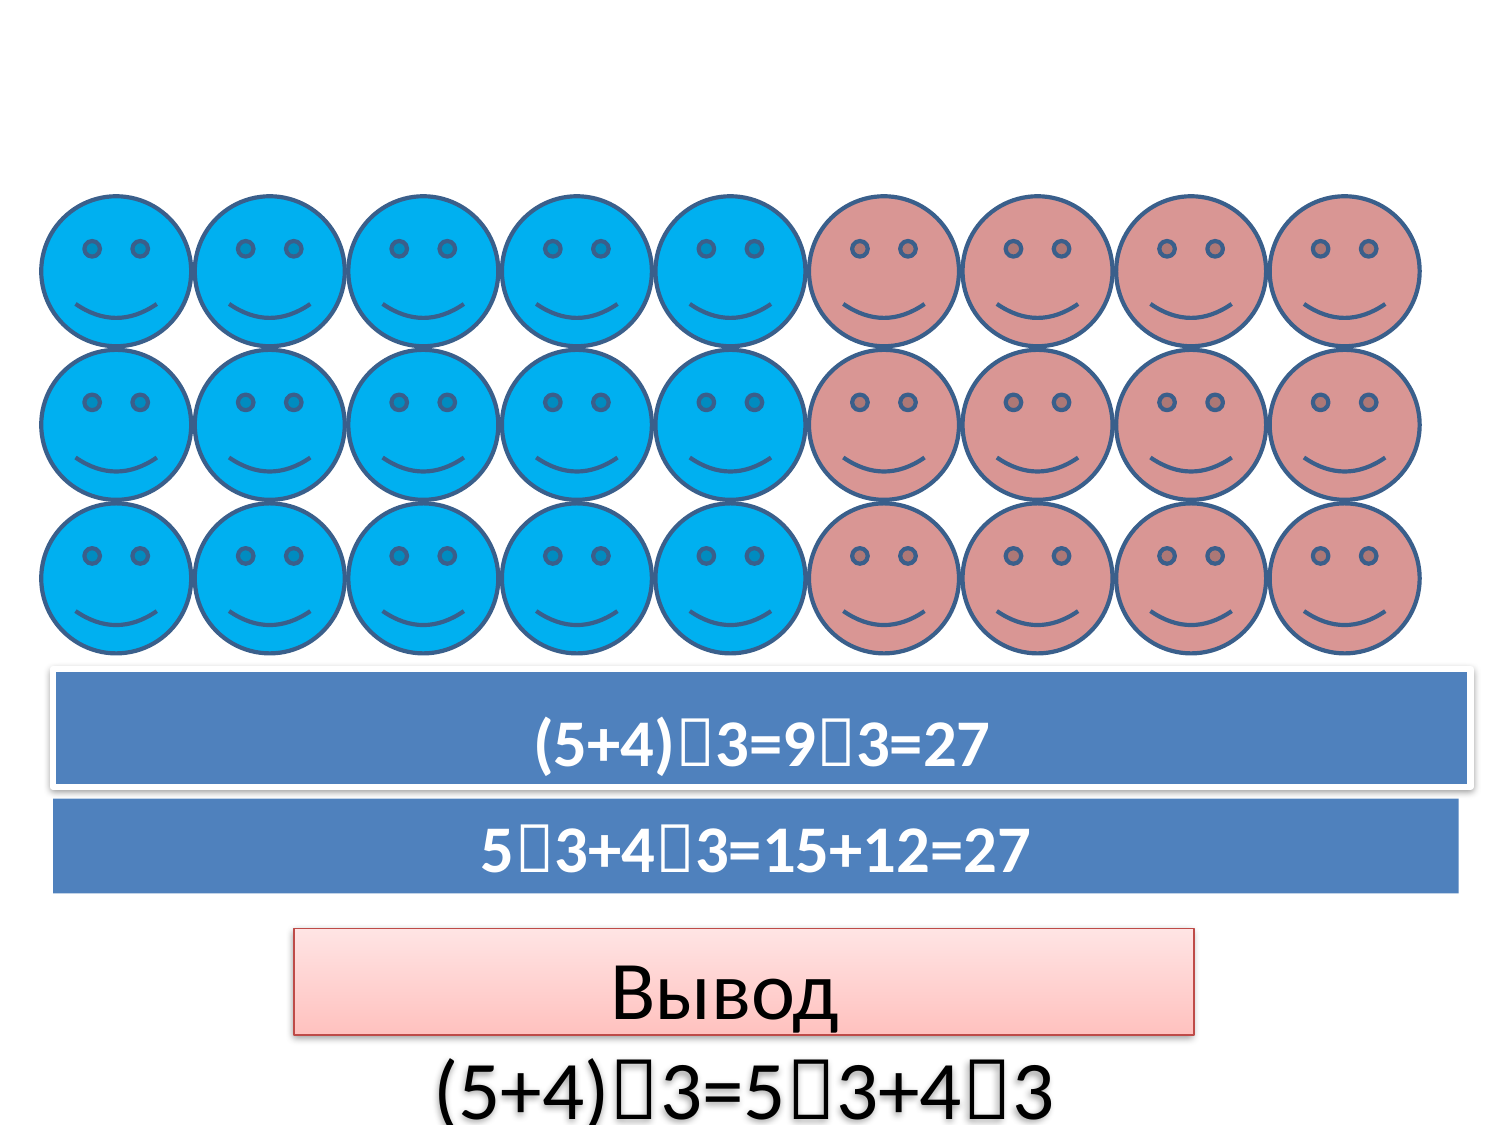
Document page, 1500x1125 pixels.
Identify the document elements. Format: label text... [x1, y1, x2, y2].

list Вывод (5+4)3=53+43 [293, 928, 1195, 1036]
text_box [29, 677, 1436, 777]
text_box 53+43=15+12=27 [53, 798, 1459, 894]
title (5+4)3=93=27 [50, 666, 1474, 790]
picture [29, 54, 1459, 670]
